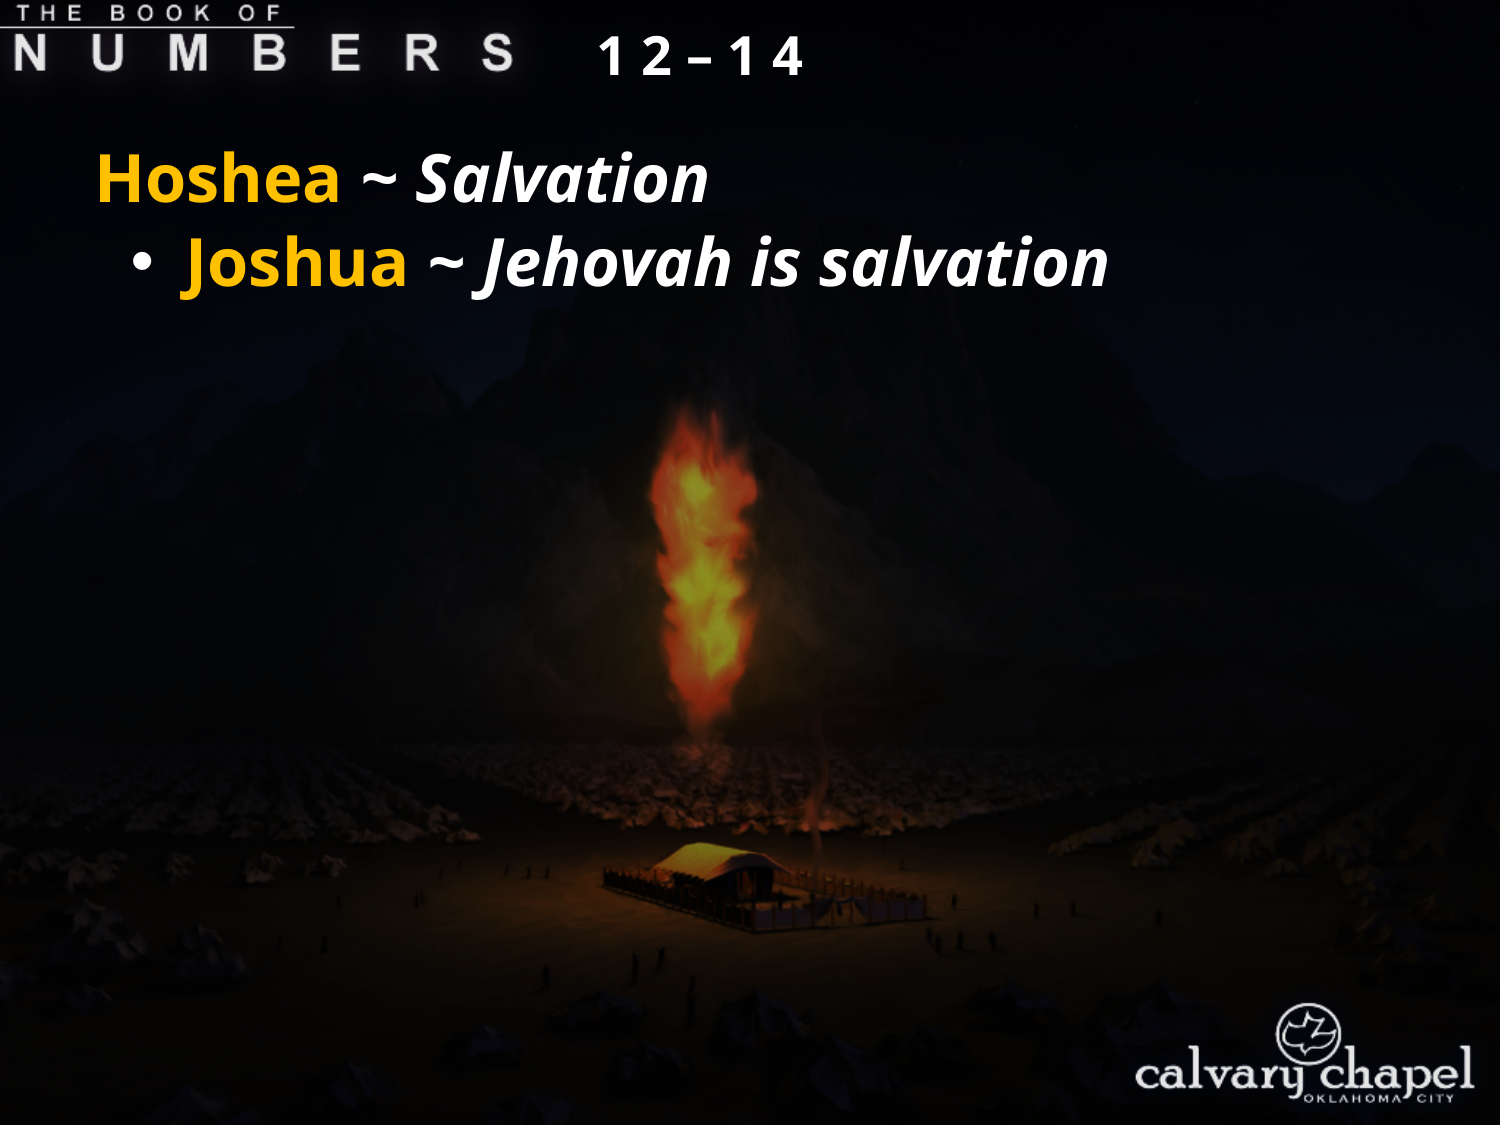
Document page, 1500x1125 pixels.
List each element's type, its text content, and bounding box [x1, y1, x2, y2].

text_box 1 2 – 1 4 [581, 13, 967, 94]
text_box Hoshea ~ Salvation [79, 128, 820, 224]
picture [0, 0, 1500, 1125]
text_box Joshua ~ Jehovah is salvation [115, 212, 1425, 308]
